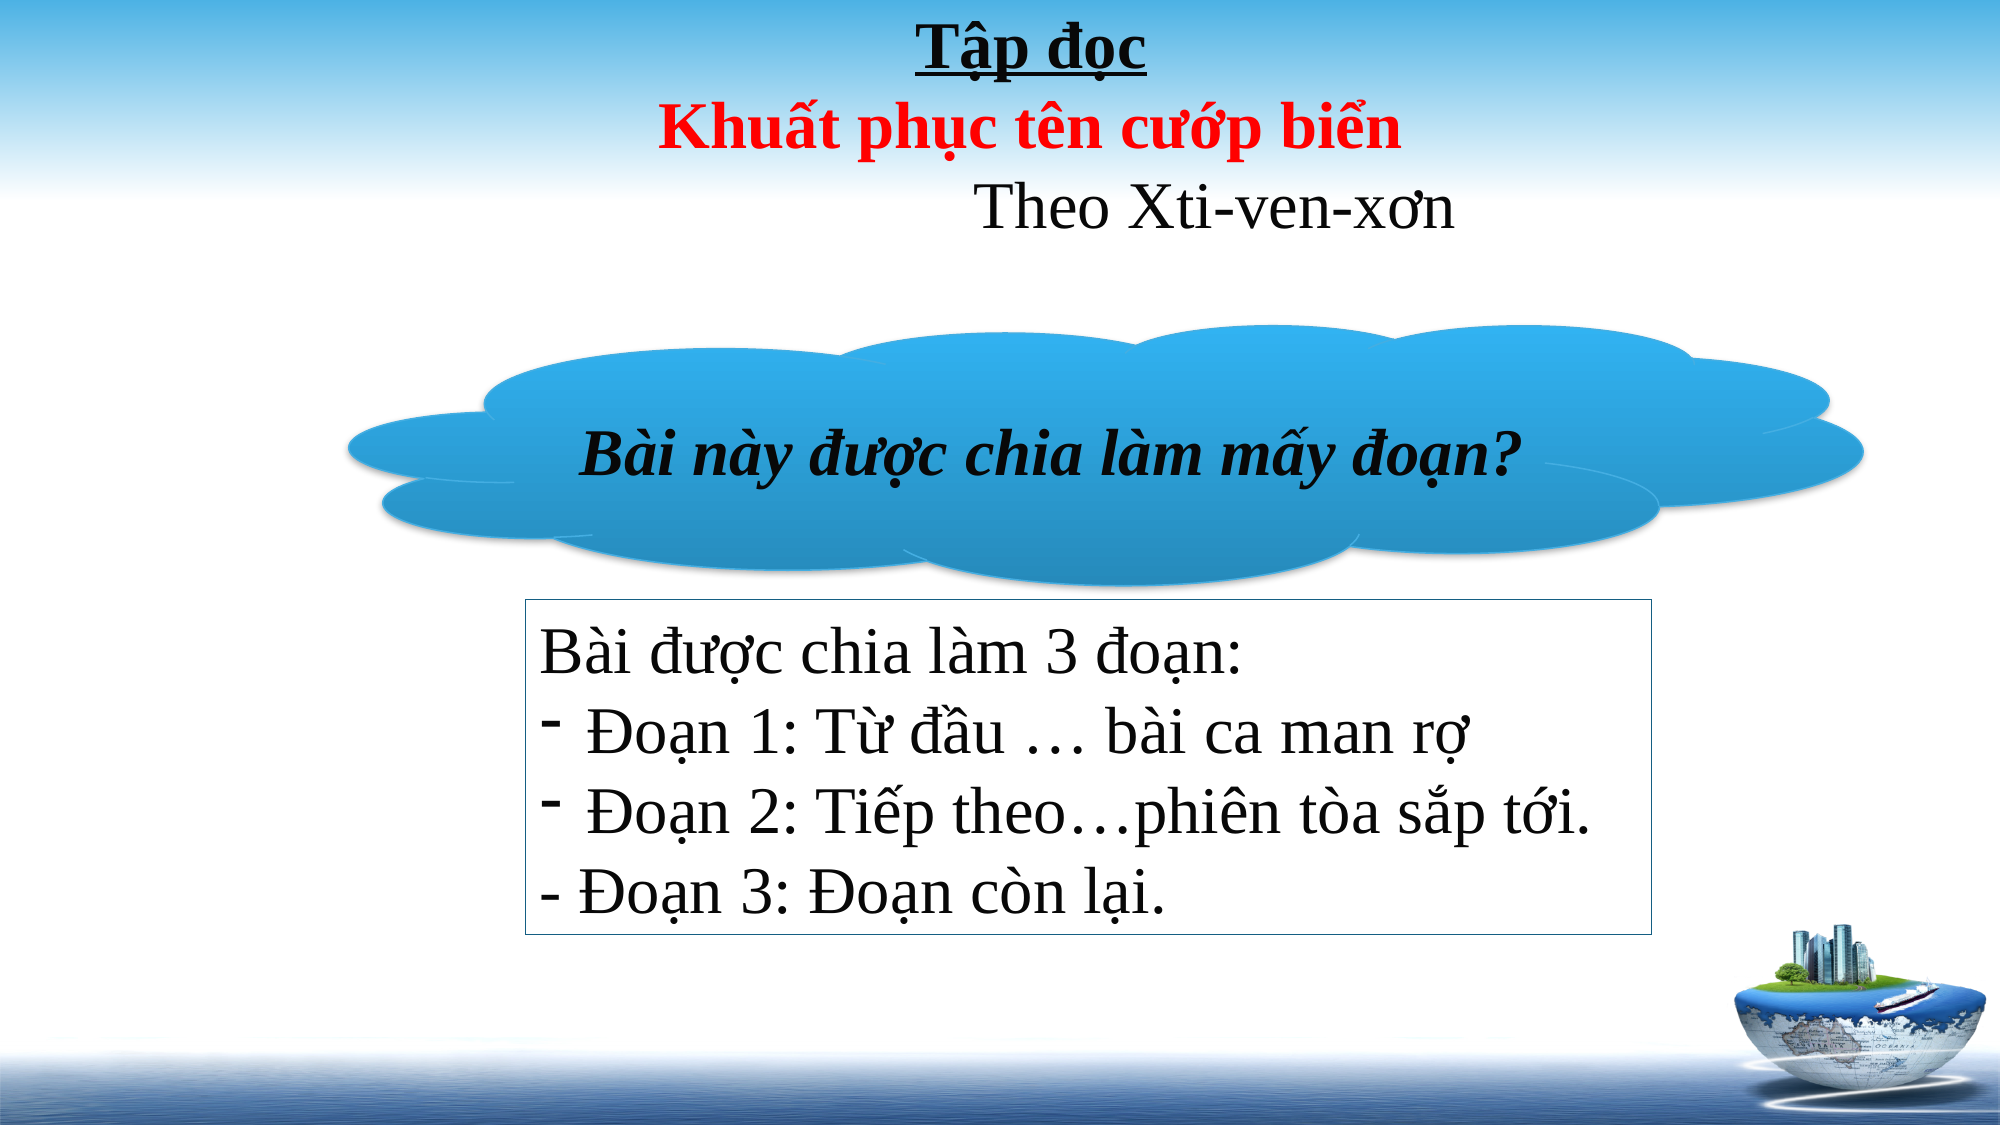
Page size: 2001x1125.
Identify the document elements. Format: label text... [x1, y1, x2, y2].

text_box Bài này được chia làm mấy đoạn? [347, 325, 1864, 587]
text_box Bài được chia làm 3 đoạn: Đoạn 1: Từ đầu … bài ca man rợ Đoạn 2: Tiếp theo…phiên tòa sắp tới. - Đoạn 3: Đoạn còn lại. [525, 599, 1652, 935]
text_box Tập đọc Khuất phục tên cướp biển Theo Xti-ven-xơn [562, 0, 1500, 363]
picture [0, 920, 2001, 1125]
